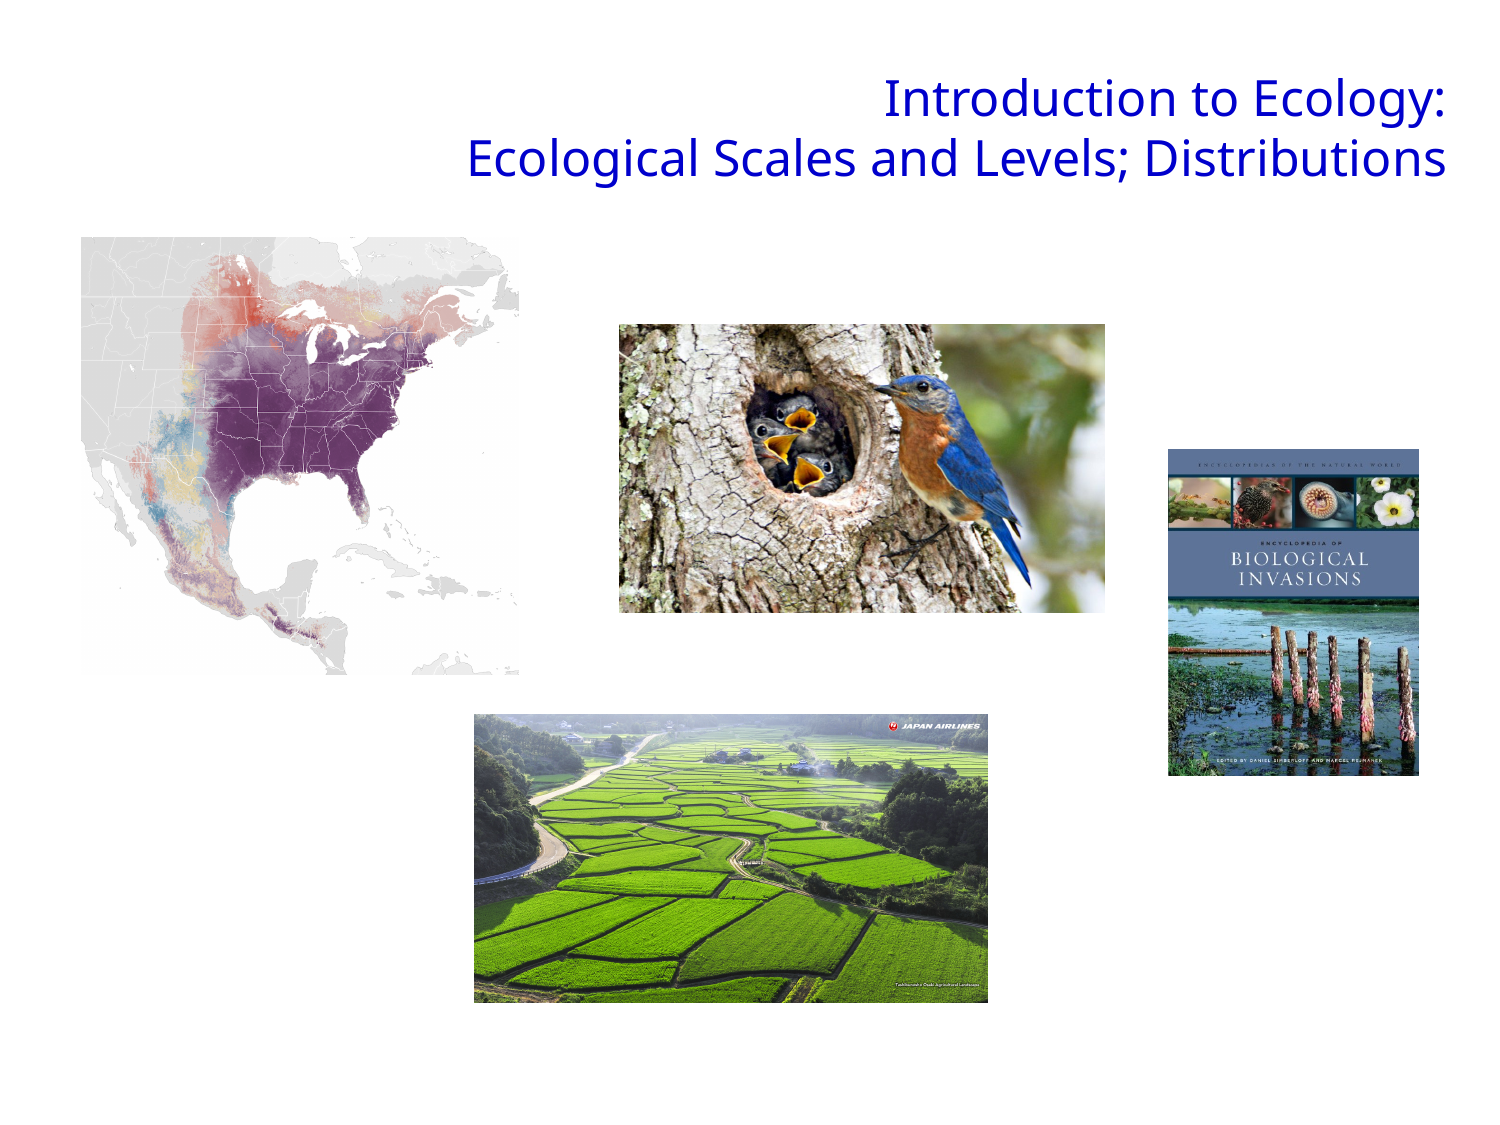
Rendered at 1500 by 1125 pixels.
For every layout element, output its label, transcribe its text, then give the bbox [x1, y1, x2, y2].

picture [474, 714, 989, 1004]
picture [618, 324, 1106, 613]
title Introduction to Ecology: Ecological Scales and Levels; Distributions [150, 58, 1463, 259]
picture [1168, 448, 1419, 776]
picture [81, 237, 520, 676]
